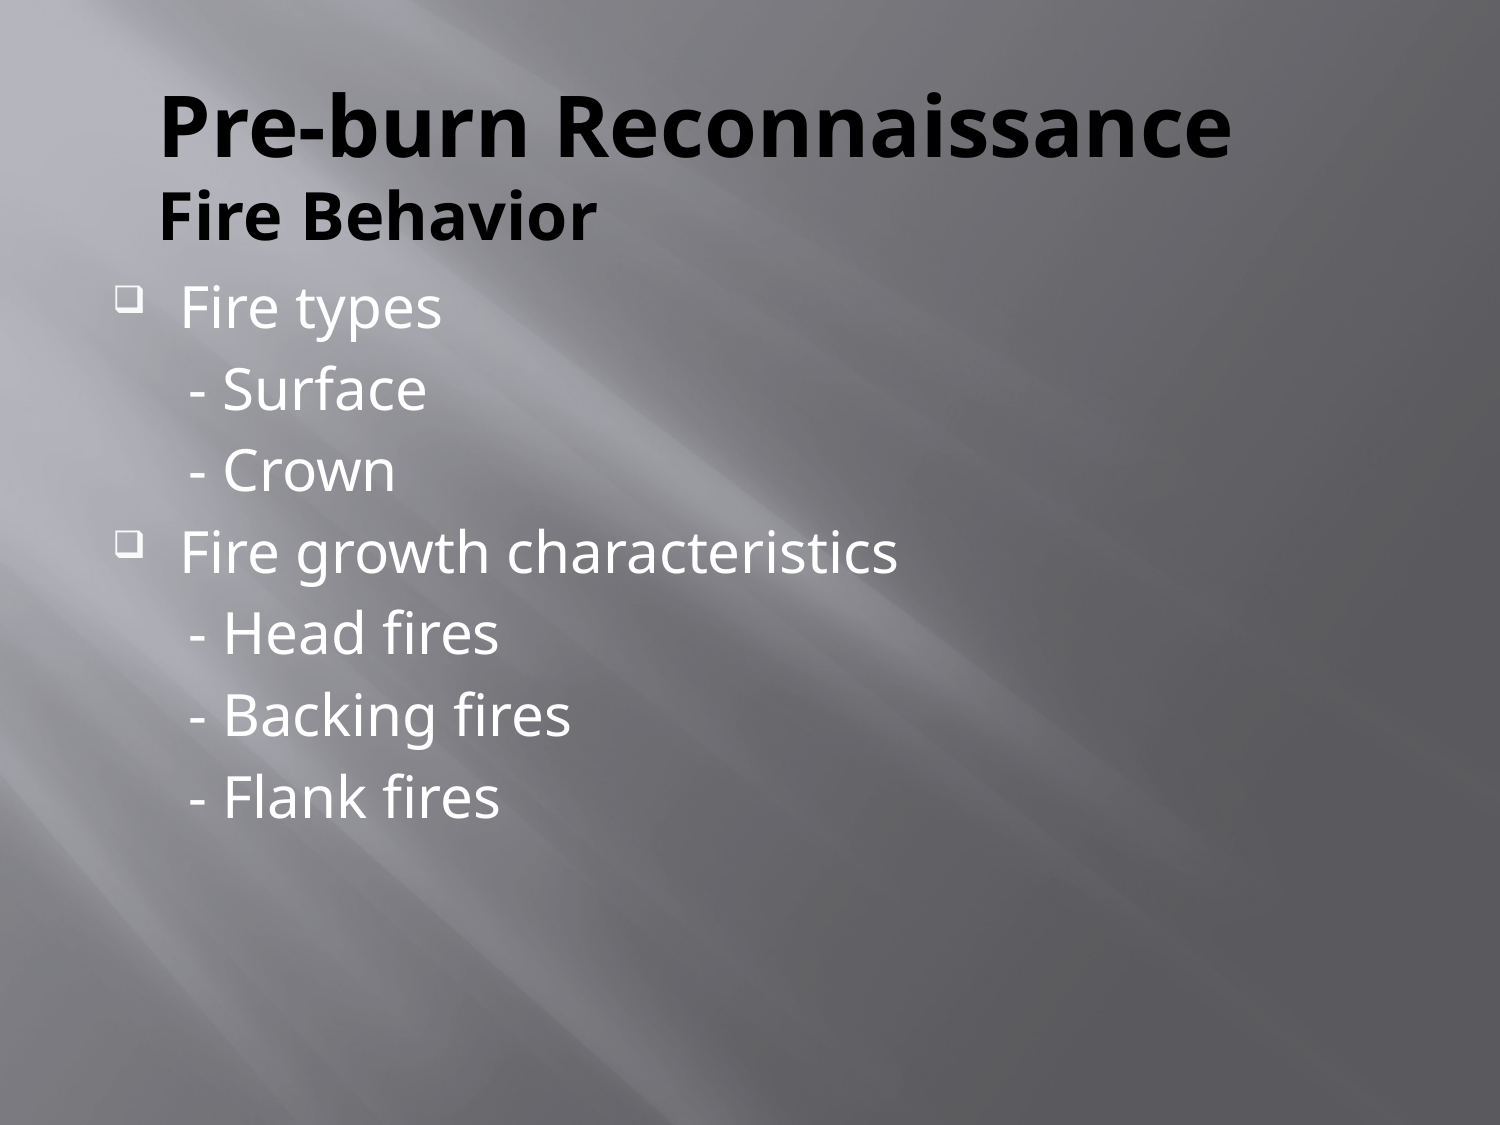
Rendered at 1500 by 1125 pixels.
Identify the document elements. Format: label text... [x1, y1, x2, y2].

title Pre-burn Reconnaissance Fire Behavior [142, 59, 1482, 267]
list Fire types - Surface - Crown Fire growth characteristics - Head fires - Backing fires - Flank fires [75, 262, 1425, 1035]
